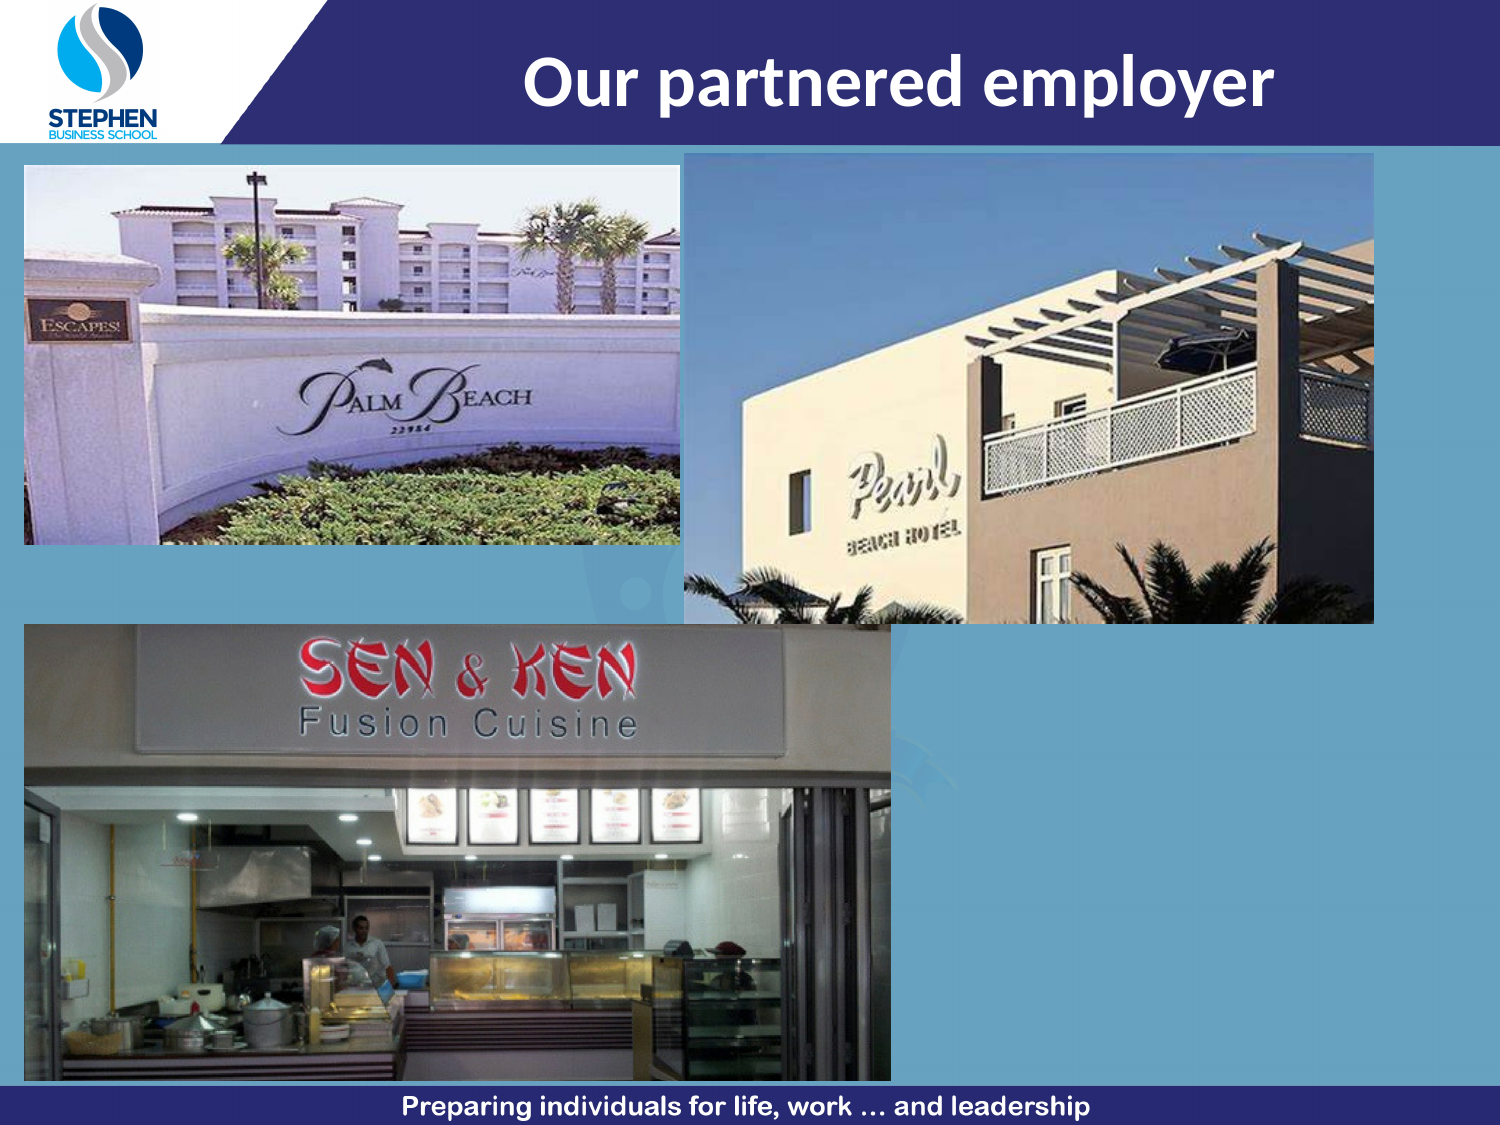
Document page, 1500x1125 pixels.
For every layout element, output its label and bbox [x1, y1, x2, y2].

picture [0, 0, 1500, 1125]
list [23, 164, 679, 545]
